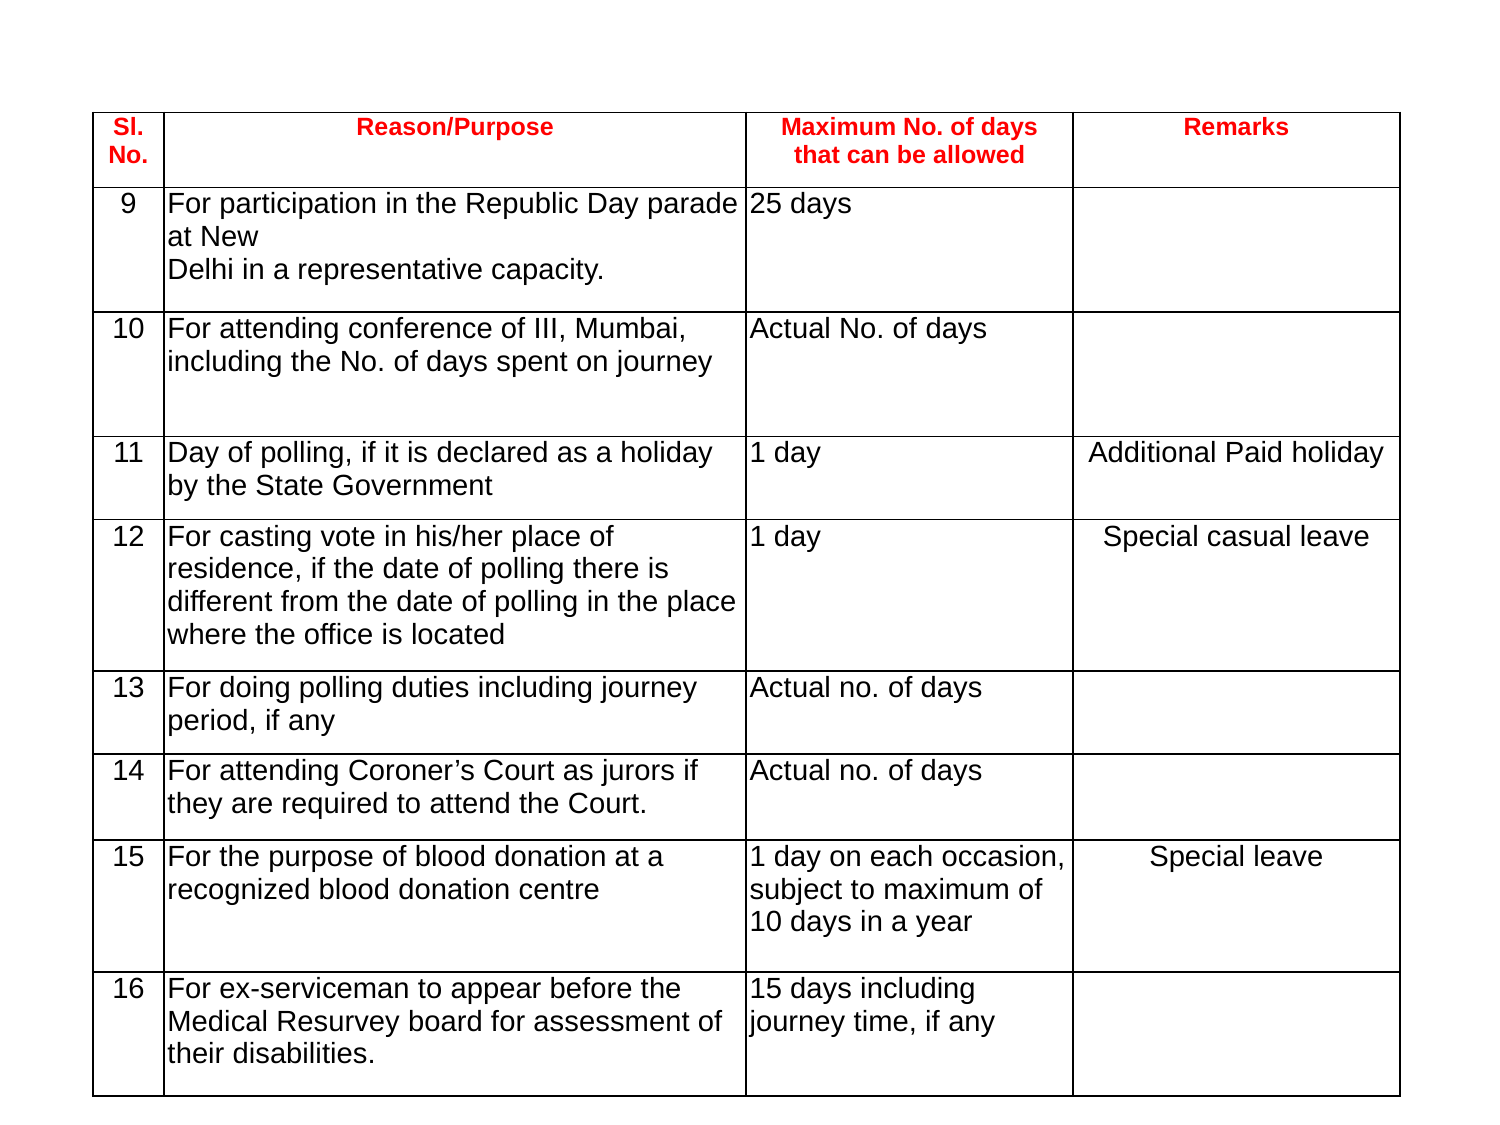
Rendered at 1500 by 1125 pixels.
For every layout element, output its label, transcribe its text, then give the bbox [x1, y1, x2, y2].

table_cell 1 day on each occasion, subject to maximum of 10 days in a year [747, 841, 1072, 971]
table_cell 16 [94, 973, 163, 1095]
table_cell For attending Coroner’s Court as jurors if they are required to attend the Court. [165, 755, 745, 839]
table_cell 11 [94, 437, 163, 519]
table_cell 13 [94, 672, 163, 753]
table_cell Additional Paid holiday [1074, 437, 1399, 519]
table_cell Actual no. of days [747, 672, 1072, 753]
table_cell 9 [94, 188, 163, 311]
table_cell 10 [94, 313, 163, 436]
table_cell Day of polling, if it is declared as a holiday by the State Government [165, 437, 745, 519]
table_cell Actual No. of days [747, 313, 1072, 436]
table_header Sl. No. [94, 113, 163, 187]
table_cell For the purpose of blood donation at a recognized blood donation centre [165, 841, 745, 971]
table_header Reason/Purpose [165, 113, 745, 187]
table_cell For ex-serviceman to appear before the Medical Resurvey board for assessment of their disabilities. [165, 973, 745, 1095]
table_cell For attending conference of III, Mumbai, including the No. of days spent on journey [165, 313, 745, 436]
table_cell 15 days including journey time, if any [747, 973, 1072, 1095]
table_cell 14 [94, 755, 163, 839]
table_header Remarks [1074, 113, 1399, 187]
table_cell 1 day [747, 437, 1072, 519]
table_cell 15 [94, 841, 163, 971]
table_cell Special leave [1074, 841, 1399, 971]
table_cell Special casual leave [1074, 520, 1399, 670]
table_cell Actual no. of days [747, 755, 1072, 839]
table_cell 25 days [747, 188, 1072, 311]
table_cell For participation in the Republic Day parade at New Delhi in a representative capacity. [165, 188, 745, 311]
table_cell [1074, 672, 1399, 753]
table_cell 1 day [747, 520, 1072, 670]
table_cell For doing polling duties including journey period, if any [165, 672, 745, 753]
table_cell 12 [94, 520, 163, 670]
table_header Maximum No. of days that can be allowed [747, 113, 1072, 187]
table_cell [1074, 755, 1399, 839]
table_cell [1074, 188, 1399, 311]
table_cell For casting vote in his/her place of residence, if the date of polling there is different from the date of polling in the place where the office is located [165, 520, 745, 670]
table_cell [1074, 973, 1399, 1095]
table_cell [1074, 313, 1399, 436]
